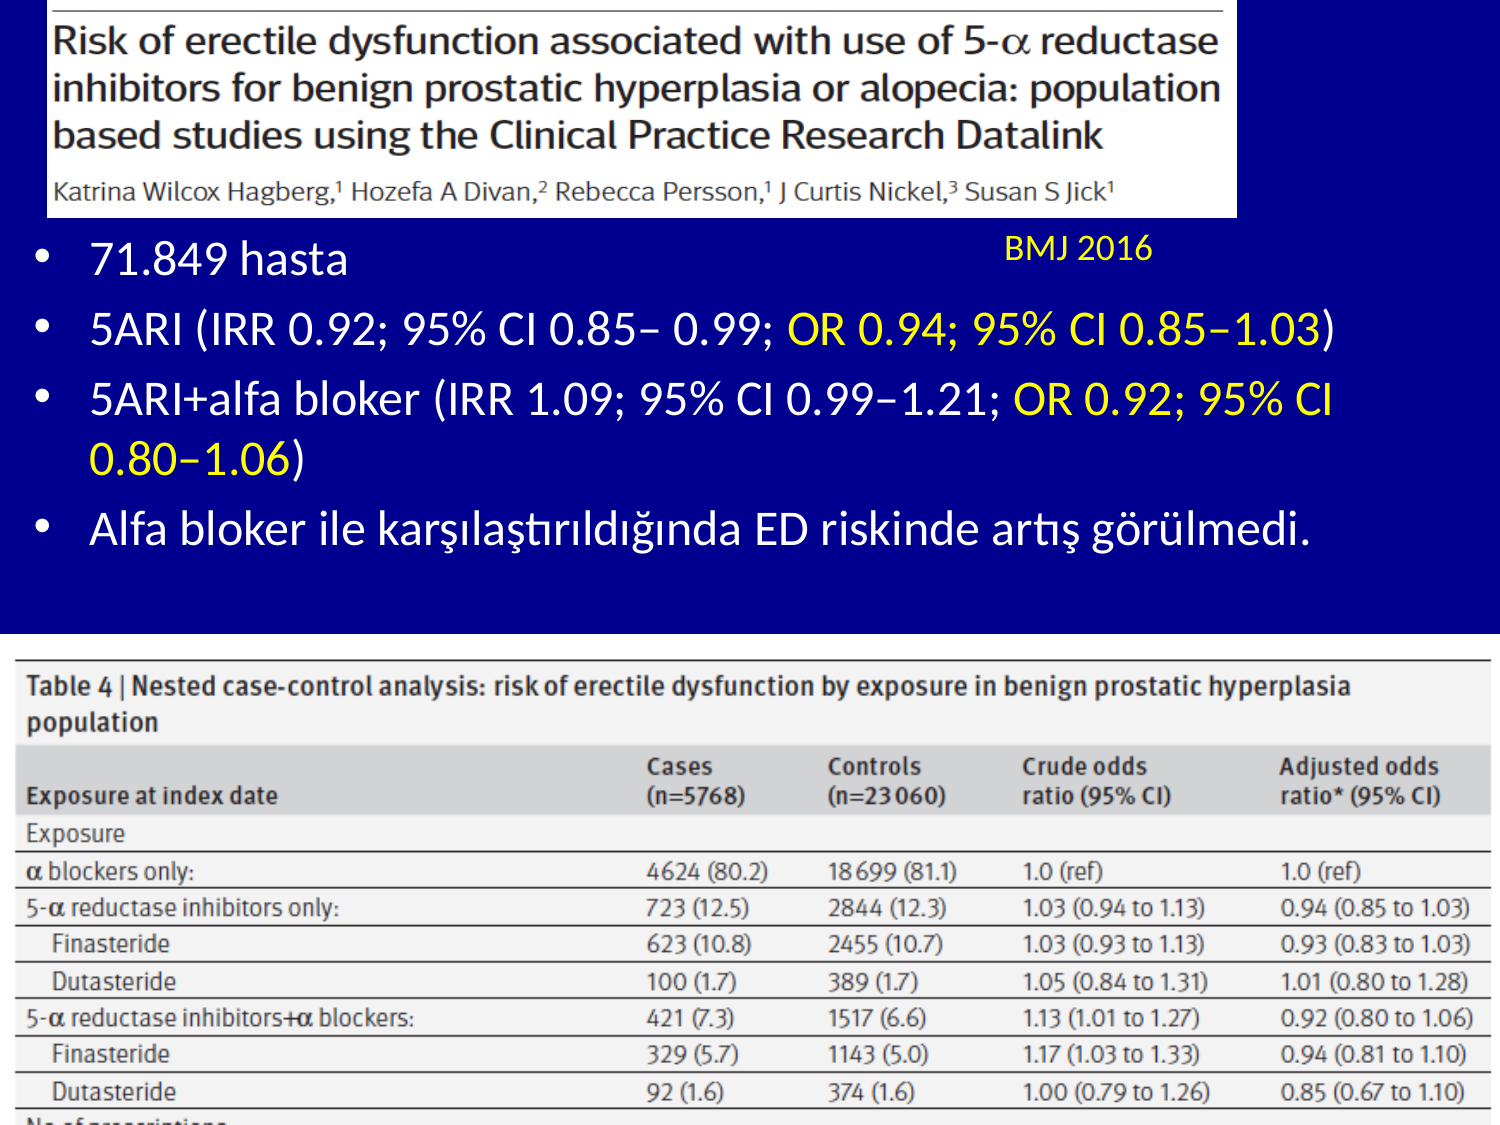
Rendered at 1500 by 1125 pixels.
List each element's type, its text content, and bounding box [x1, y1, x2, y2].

picture [0, 634, 1500, 1125]
picture [47, 0, 1238, 218]
text_box BMJ 2016 [989, 227, 1169, 275]
list 71.849 hasta 5ARI (IRR 0.92; 95% CI 0.85– 0.99; OR 0.94; 95% CI 0.85–1.03) 5ARI+alfa bloker (IRR 1.09; 95% CI 0.99–1.21; OR 0.92; 95% CI 0.80–1.06) Alfa bloker ile karşılaştırıldığında ED riskinde artış görülmedi. [18, 217, 1472, 607]
